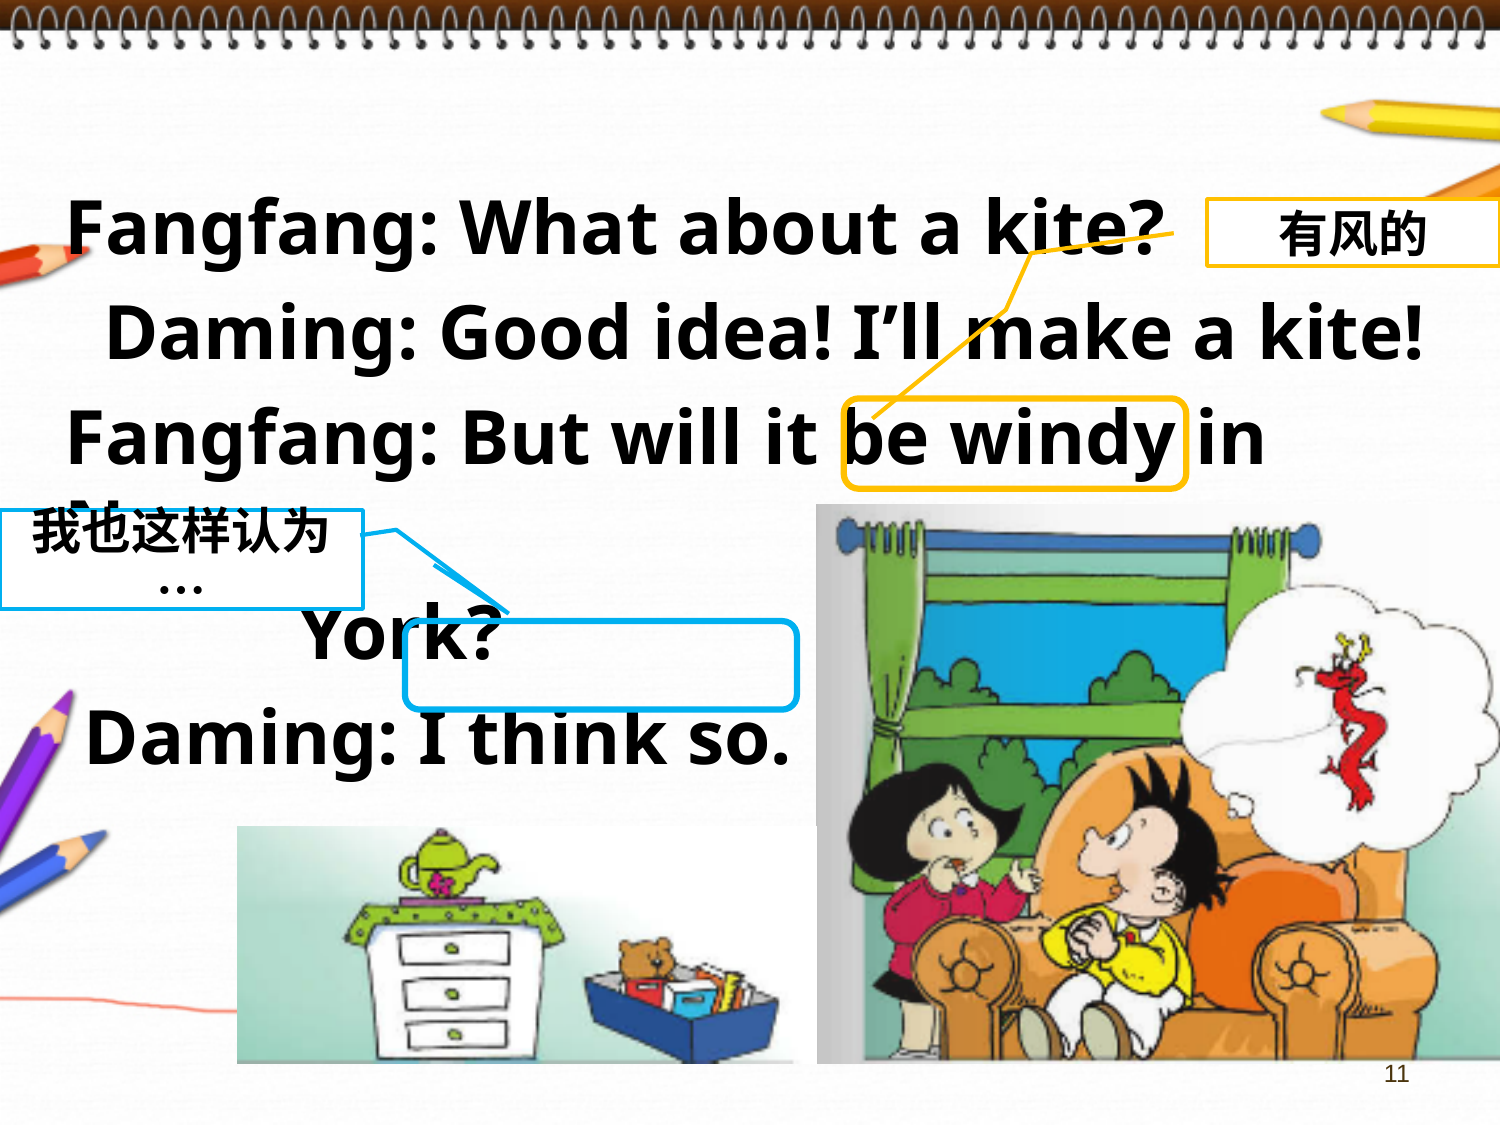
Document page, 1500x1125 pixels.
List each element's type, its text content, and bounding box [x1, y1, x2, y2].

text_box Fangfang: What about a kite? Daming: Good idea! I’ll make a kite! Fangfang: But will it be windy in New York? Daming: I think so. [49, 172, 1467, 878]
text_box [843, 398, 1187, 489]
slide_number 11 [1074, 1071, 1425, 1103]
text_box 我也这样认为… [0, 509, 509, 614]
picture [0, 266, 1500, 1125]
text_box [404, 621, 797, 710]
text_box 有风的 [1207, 199, 1500, 266]
picture [0, 0, 1500, 507]
